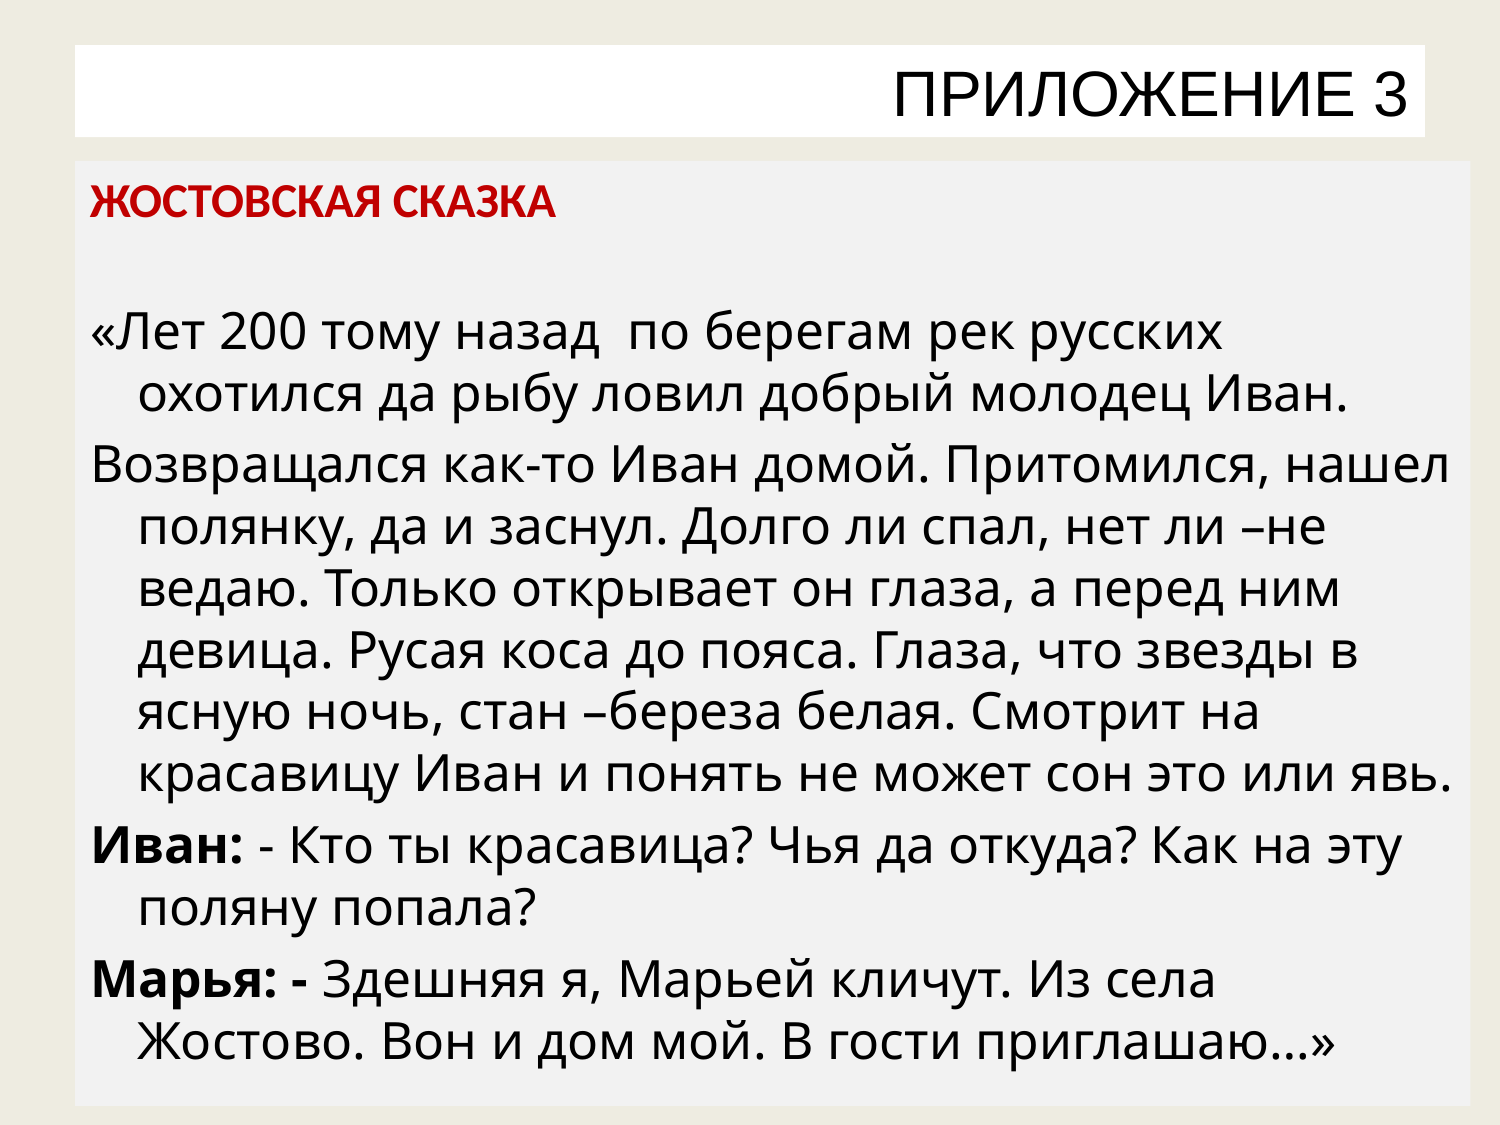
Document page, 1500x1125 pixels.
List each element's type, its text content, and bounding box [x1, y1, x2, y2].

title ПРИЛОЖЕНИЕ 3 [75, 45, 1425, 138]
list ЖОСТОВСКАЯ СКАЗКА «Лет 200 тому назад по берегам рек русских охотился да рыбу ловил добрый молодец Иван. Возвращался как-то Иван домой. Притомился, нашел полянку, да и заснул. Долго ли спал, нет ли –не ведаю. Только открывает он глаза, а перед ним девица. Русая коса до пояса. Глаза, что звезды в ясную ночь, стан –береза белая. Смотрит на красавицу Иван и понять не может сон это или явь. Иван: - Кто ты красавица? Чья да откуда? Как на эту поляну попала? Марья: - Здешняя я, Марьей кличут. Из села Жостово. Вон и дом мой. В гости приглашаю…» [75, 160, 1471, 1106]
